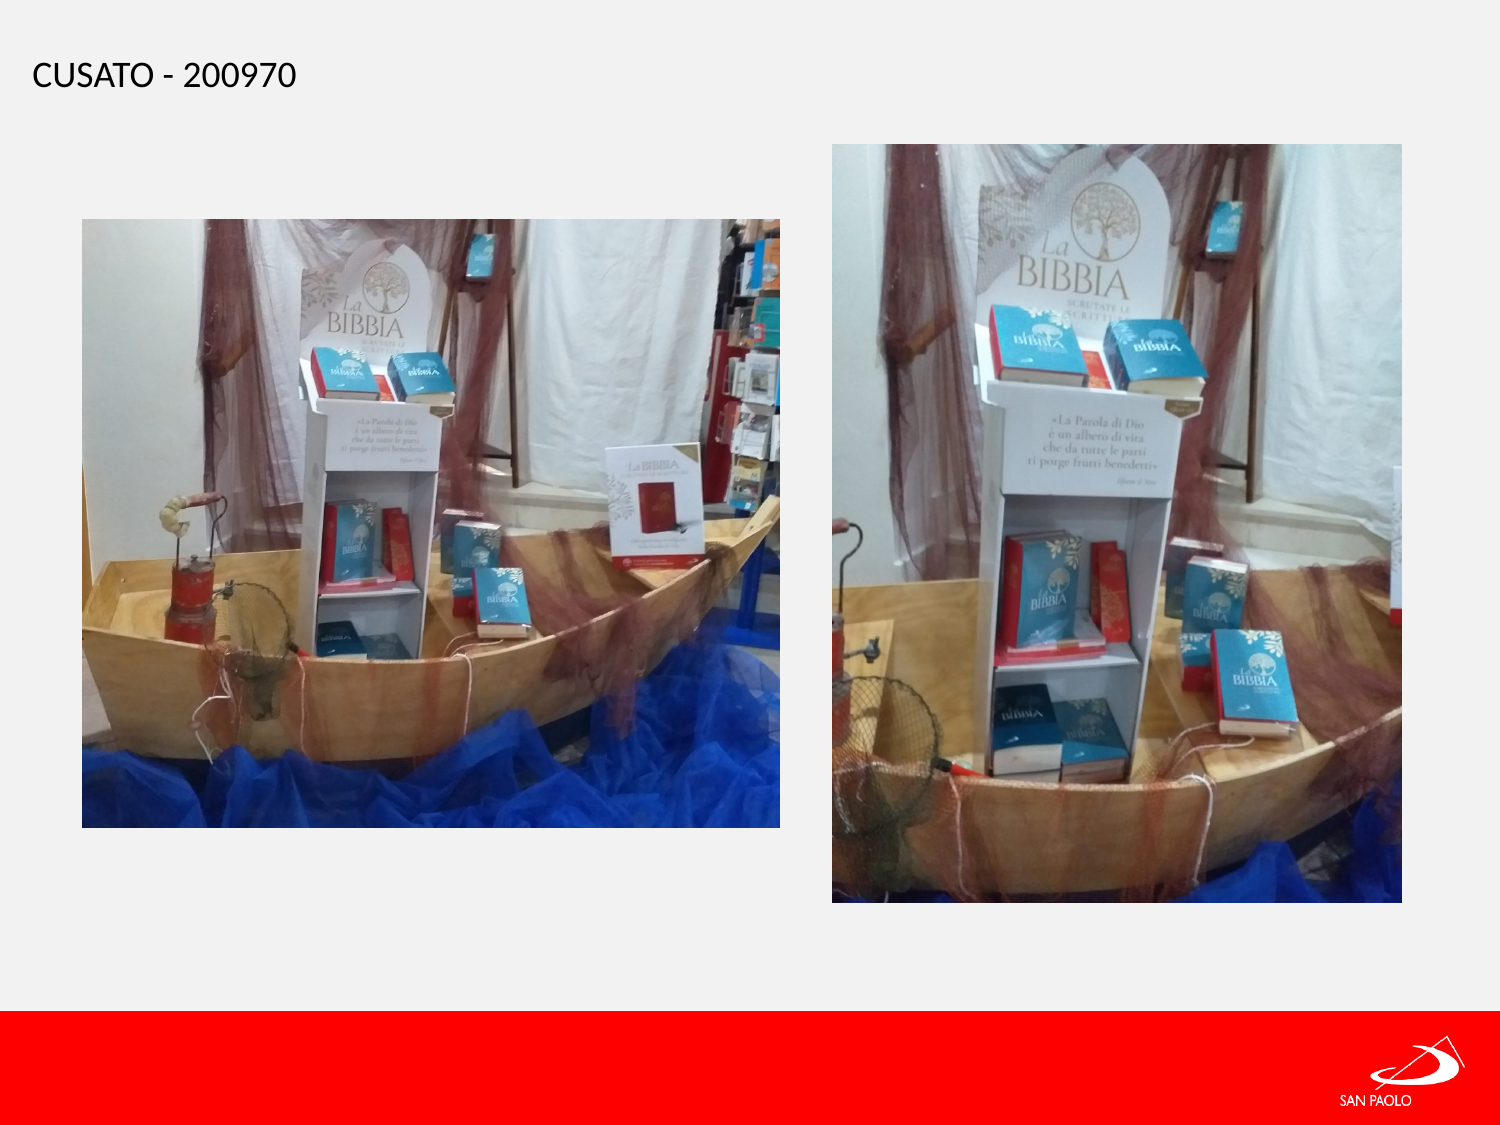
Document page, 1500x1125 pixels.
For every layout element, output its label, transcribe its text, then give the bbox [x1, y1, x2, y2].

text_box CUSATO - 200970 [17, 42, 432, 103]
picture [82, 219, 780, 828]
picture [832, 144, 1402, 904]
